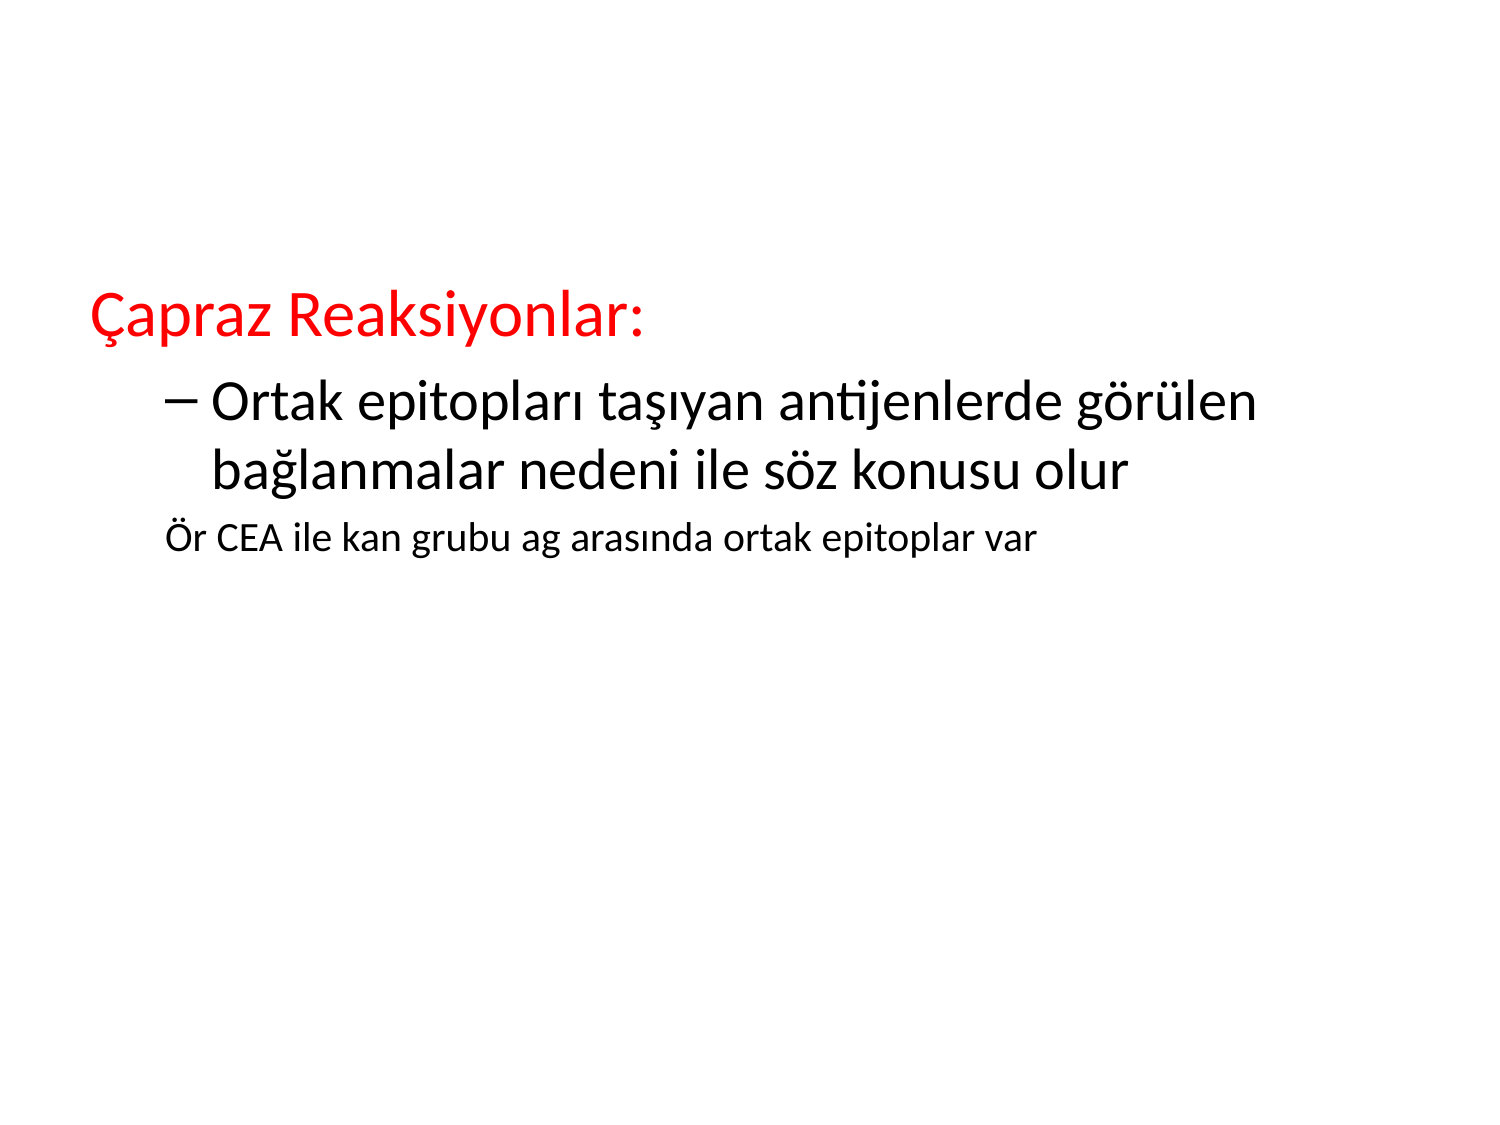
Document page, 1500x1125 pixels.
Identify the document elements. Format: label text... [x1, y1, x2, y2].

list Çapraz Reaksiyonlar: Ortak epitopları taşıyan antijenlerde görülen bağlanmalar nedeni ile söz konusu olur Ör CEA ile kan grubu ag arasında ortak epitoplar var [75, 262, 1425, 1005]
